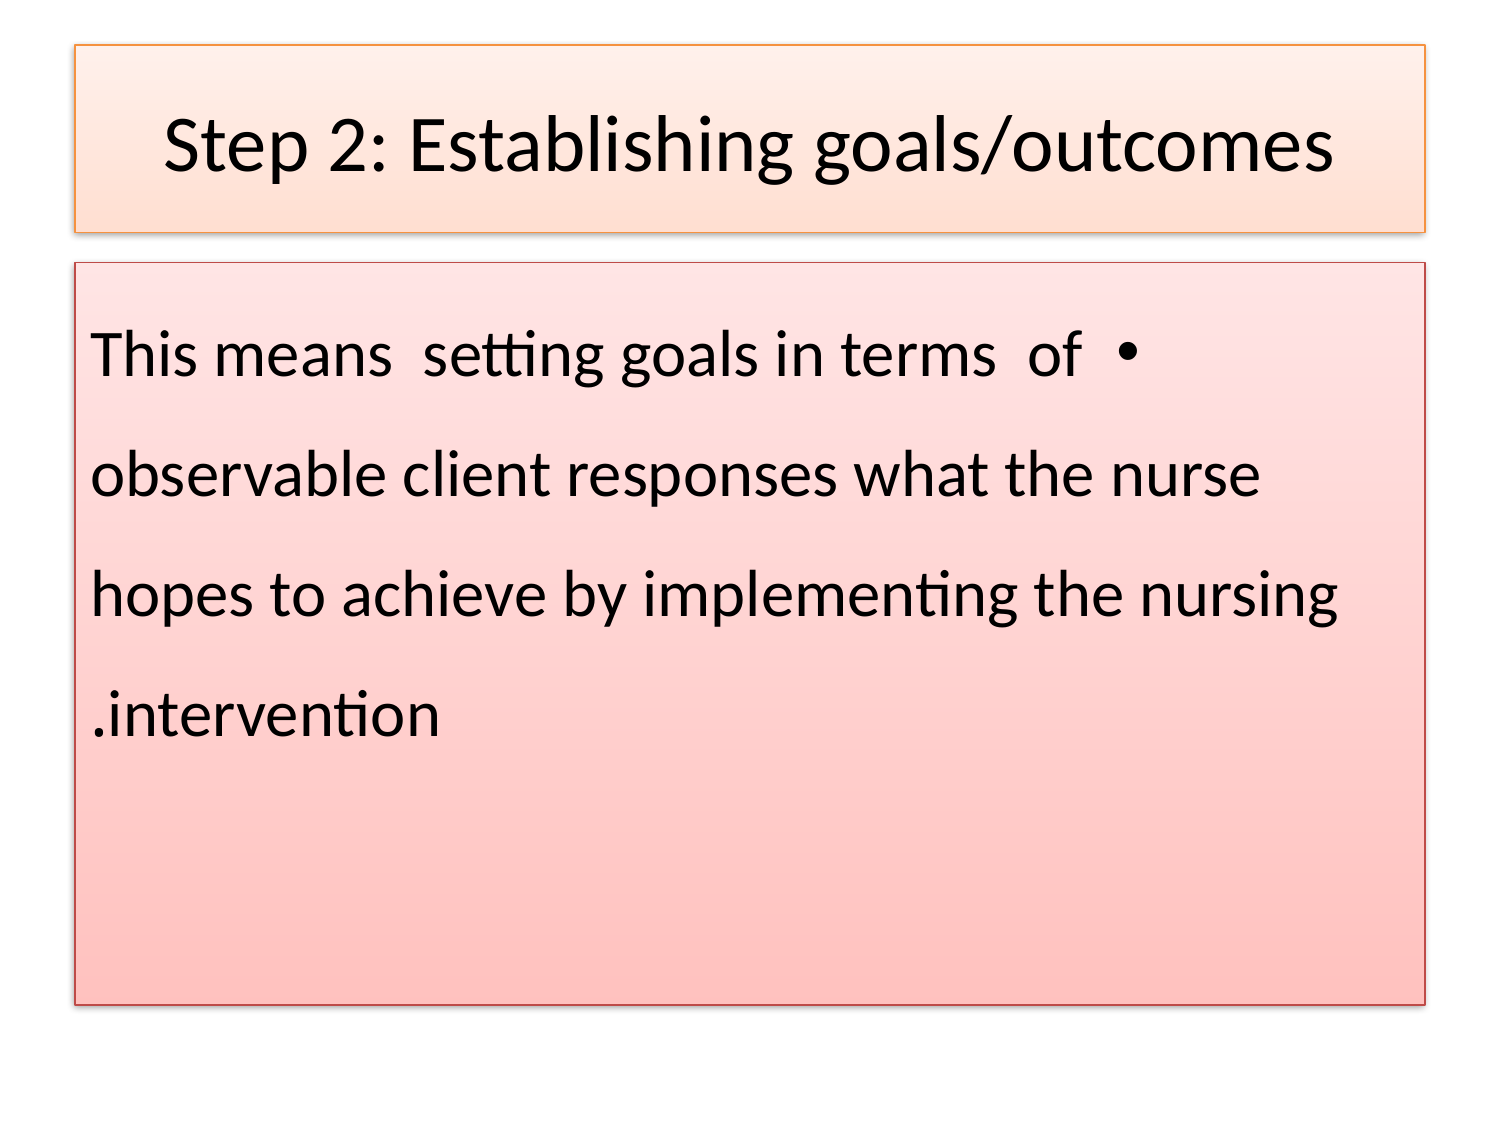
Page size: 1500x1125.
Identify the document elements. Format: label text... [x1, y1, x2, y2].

list This means setting goals in terms of observable client responses what the nurse hopes to achieve by implementing the nursing intervention. [74, 262, 1426, 1006]
title Step 2: Establishing goals/outcomes [74, 44, 1426, 233]
